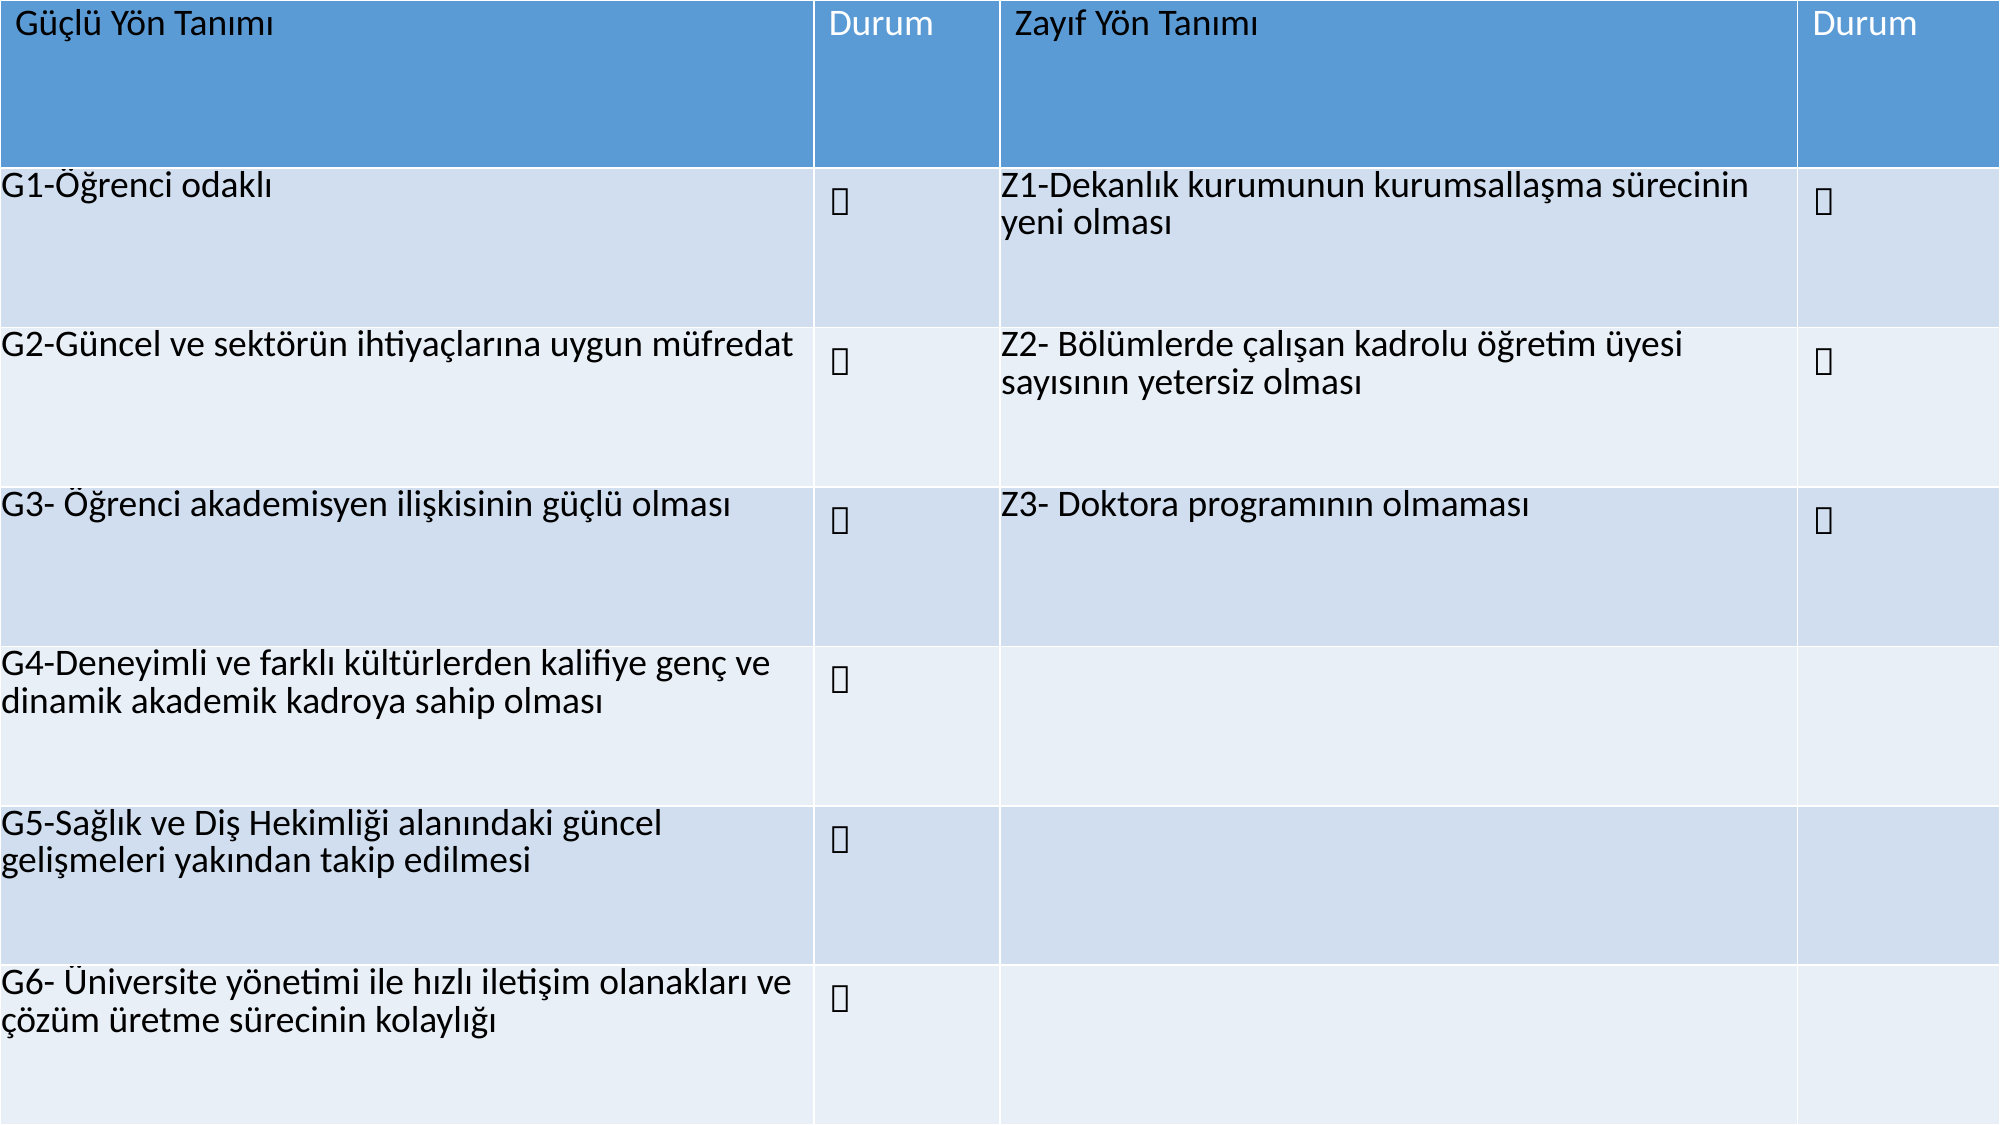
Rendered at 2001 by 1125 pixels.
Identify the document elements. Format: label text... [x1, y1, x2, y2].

table_header Durum [1798, 1, 1999, 167]
table_cell Z2- Bölümlerde çalışan kadrolu öğretim üyesi sayısının yetersiz olması [1001, 328, 1797, 486]
table_cell  [815, 328, 999, 486]
table_cell  [815, 169, 999, 327]
table_cell G2-Güncel ve sektörün ihtiyaçlarına uygun müfredat [1, 328, 813, 486]
table_cell  [1798, 488, 1999, 646]
table_cell G1-Öğrenci odaklı [1, 169, 813, 327]
table_cell  [1798, 328, 1999, 486]
table_cell Z3- Doktora programının olmaması [1001, 488, 1797, 646]
table_cell [1798, 807, 1999, 964]
table_header Durum [815, 1, 999, 167]
table_cell  [815, 966, 999, 1124]
table_cell G5-Sağlık ve Diş Hekimliği alanındaki güncel gelişmeleri yakından takip edilmesi [1, 807, 813, 964]
table_cell G6- Üniversite yönetimi ile hızlı iletişim olanakları ve çözüm üretme sürecinin kolaylığı [1, 966, 813, 1124]
table_cell [1001, 647, 1797, 805]
table_cell [1798, 647, 1999, 805]
table_cell G3- Öğrenci akademisyen ilişkisinin güçlü olması [1, 488, 813, 646]
table_cell G4-Deneyimli ve farklı kültürlerden kalifiye genç ve dinamik akademik kadroya sahip olması [1, 647, 813, 805]
table_header Güçlü Yön Tanımı [1, 1, 813, 167]
table_cell  [815, 807, 999, 964]
table_header Zayıf Yön Tanımı [1001, 1, 1797, 167]
table_cell  [815, 488, 999, 646]
table_cell Z1-Dekanlık kurumunun kurumsallaşma sürecinin yeni olması [1001, 169, 1797, 327]
table_cell [1001, 966, 1797, 1124]
table_cell  [1798, 169, 1999, 327]
table_cell [1001, 807, 1797, 964]
table_cell [1798, 966, 1999, 1124]
table_cell  [815, 647, 999, 805]
